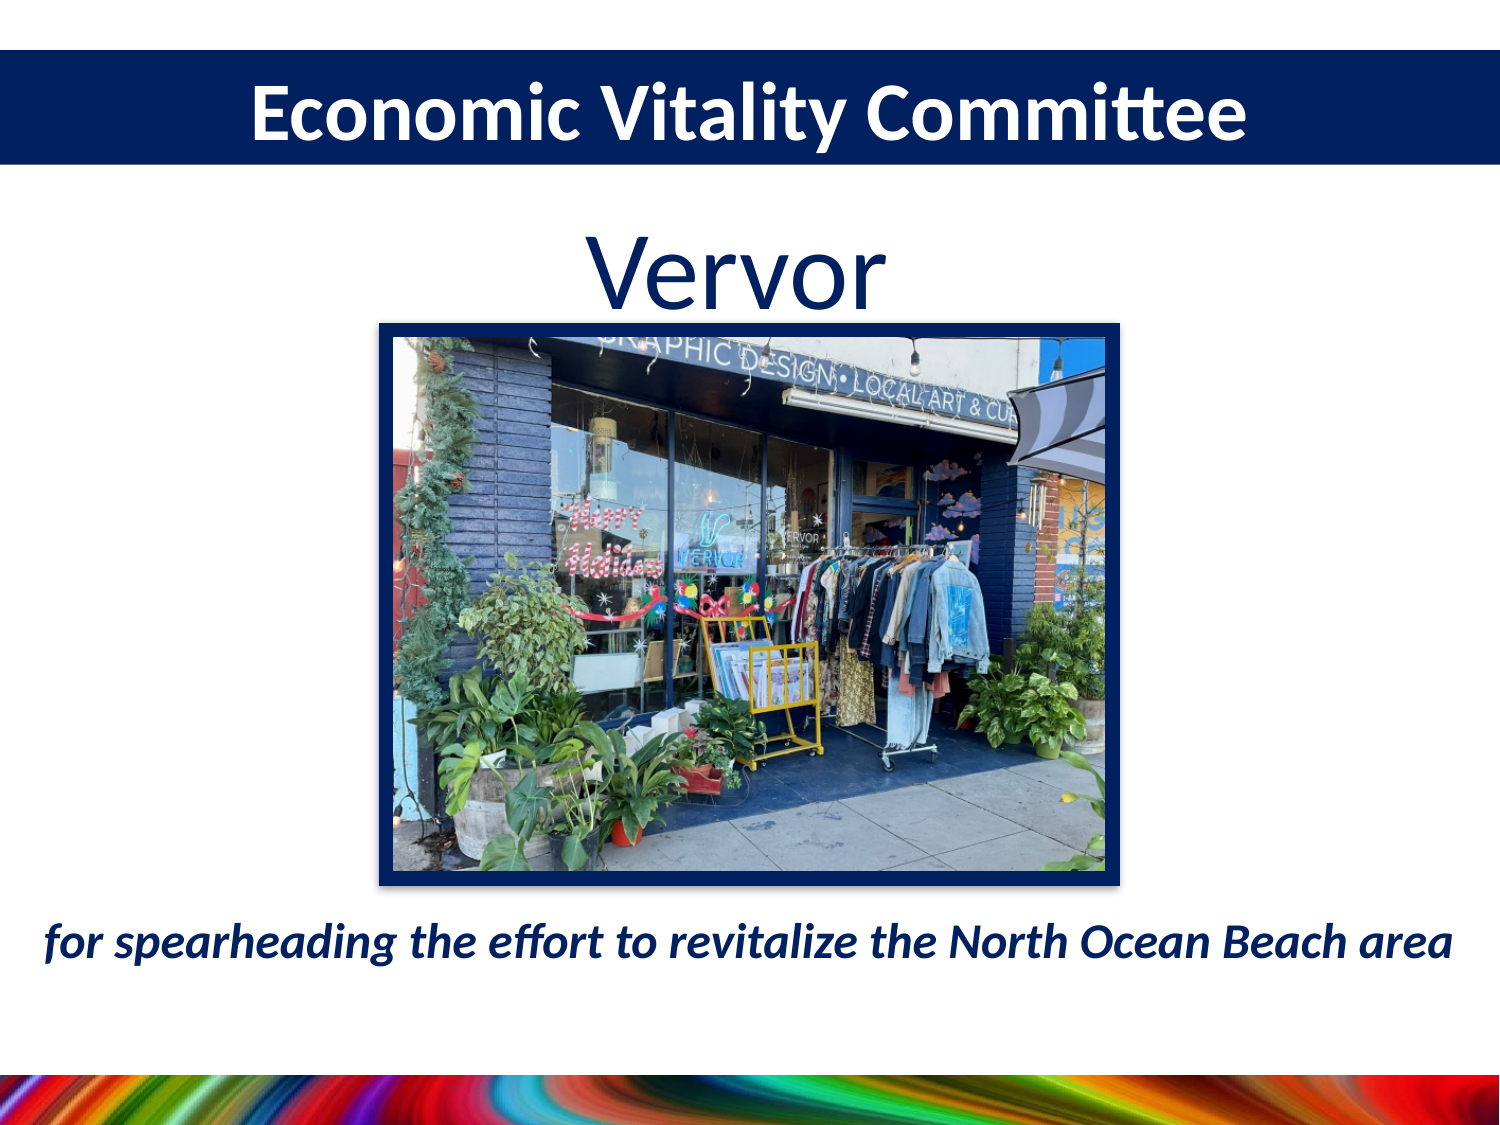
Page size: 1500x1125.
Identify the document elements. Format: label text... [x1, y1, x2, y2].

text_box Economic Vitality Committee [0, 50, 1500, 165]
text_box Vervor [0, 189, 1500, 340]
picture [392, 336, 1106, 872]
text_box for spearheading the effort to revitalize the North Ocean Beach area [0, 901, 1499, 976]
picture [0, 1075, 1500, 1125]
